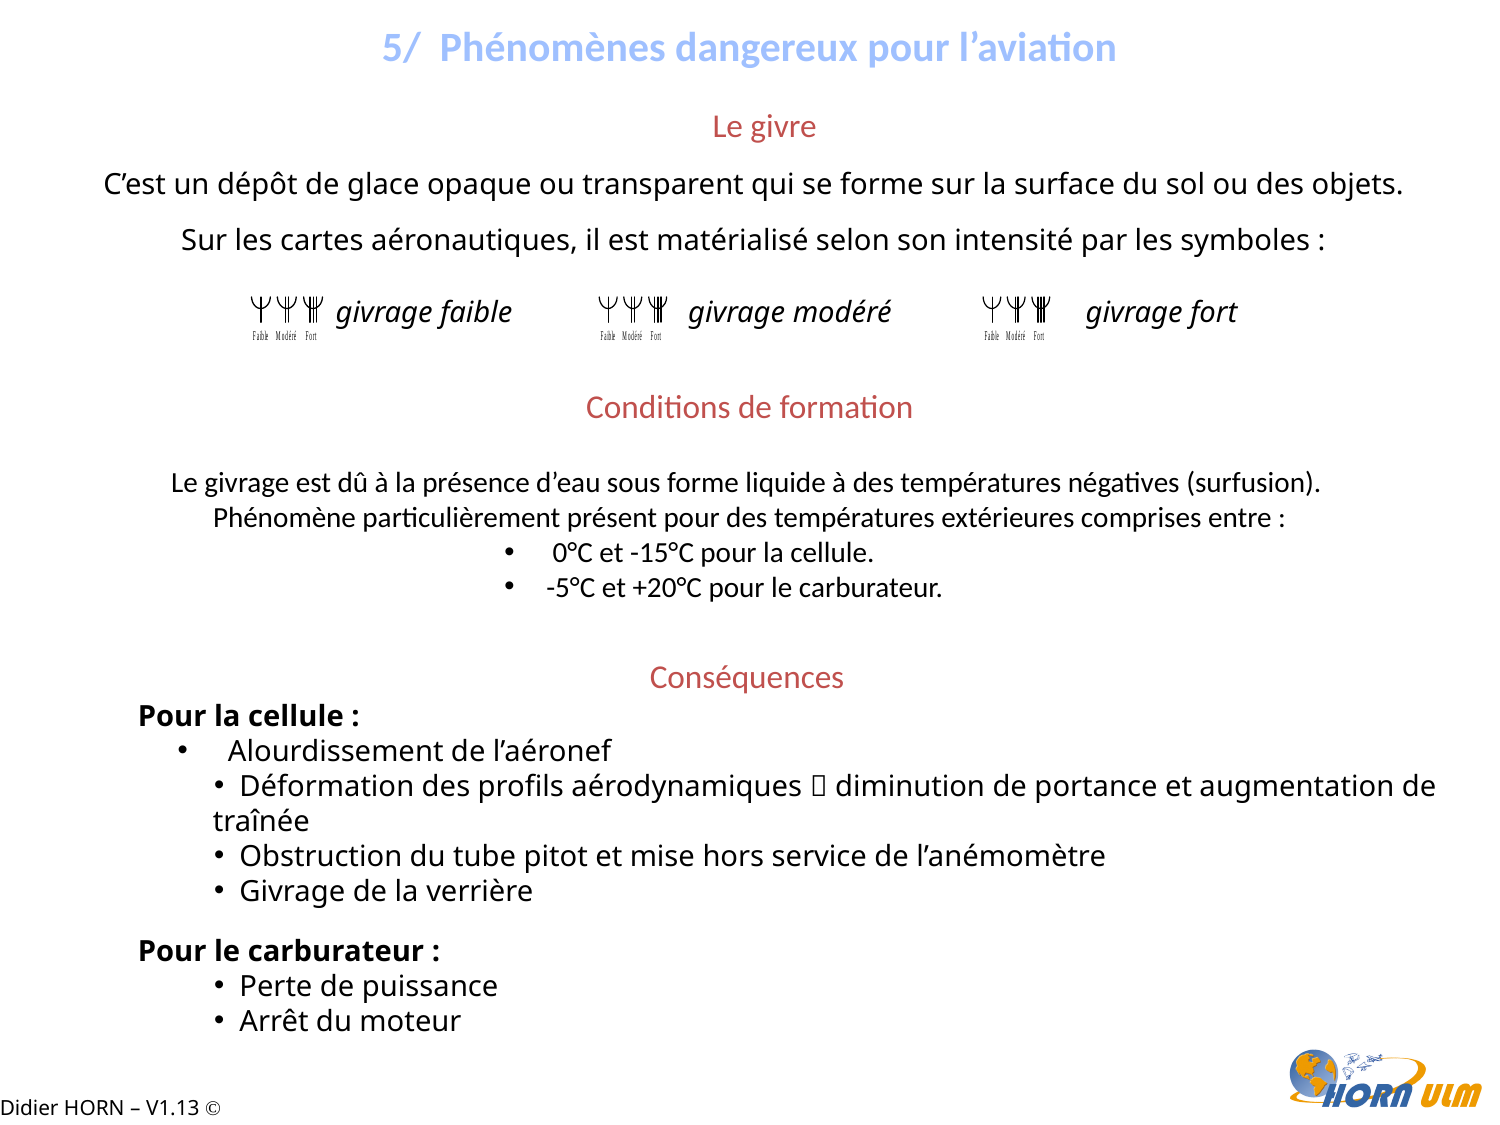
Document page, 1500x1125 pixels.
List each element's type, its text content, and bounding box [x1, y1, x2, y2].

text_box 5/ Phénomènes dangereux pour l’aviation [0, 4, 1500, 86]
text_box Conséquences [0, 647, 1498, 703]
text_box Le givre [14, 97, 1500, 152]
picture [1275, 1045, 1500, 1125]
text_box C’est un dépôt de glace opaque ou transparent qui se forme sur la surface du sol ou des objets. [4, 157, 1500, 208]
text_box Le givrage est dû à la présence d’eau sous forme liquide à des températures négatives (surfusion). Phénomène particulièrement présent pour des températures extérieures comprises entre : 0°C et -15°C pour la cellule. -5°C et +20°C pour le carburateur. [0, 456, 1500, 611]
text_box Conditions de formation [0, 377, 1500, 433]
text_box Pour la cellule : Alourdissement de l’aéronef Déformation des profils aérodynamiques  diminution de portance et augmentation de traînée Obstruction du tube pitot et mise hors service de l’anémomètre Givrage de la verrière Pour le carburateur : Perte de puissance Arrêt du moteur [123, 689, 1500, 1045]
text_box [20, 213, 1487, 355]
